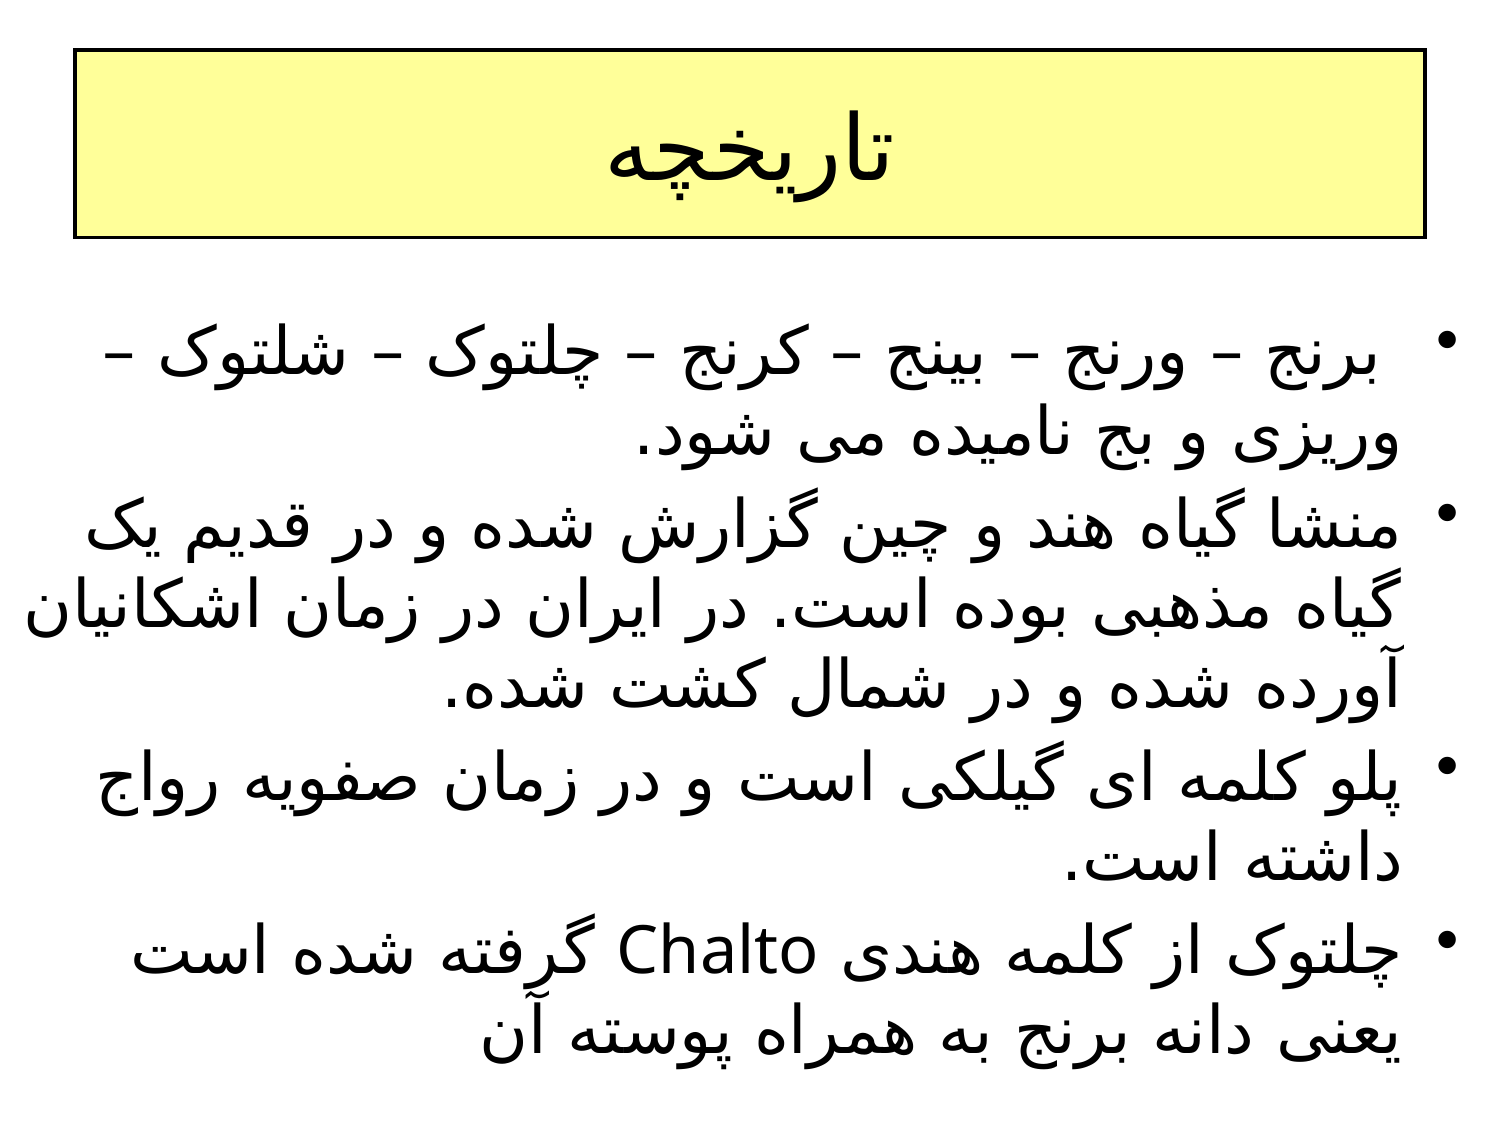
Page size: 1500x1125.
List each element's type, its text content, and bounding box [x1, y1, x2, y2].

title تاریخچه [74, 49, 1426, 238]
list برنج – ورنج – بینج – کرنج – چلتوک – شلتوک – وریزی و بج نامیده می شود. منشا گیاه هند و چین گزارش شده و در قدیم یک گیاه مذهبی بوده است. در ایران در زمان اشکانیان آورده شده و در شمال کشت شده. پلو کلمه ای گیلکی است و در زمان صفویه رواج داشته است. چلتوک از کلمه هندی Chalto گرفته شده است یعنی دانه برنج به همراه پوسته آن [0, 299, 1476, 1068]
